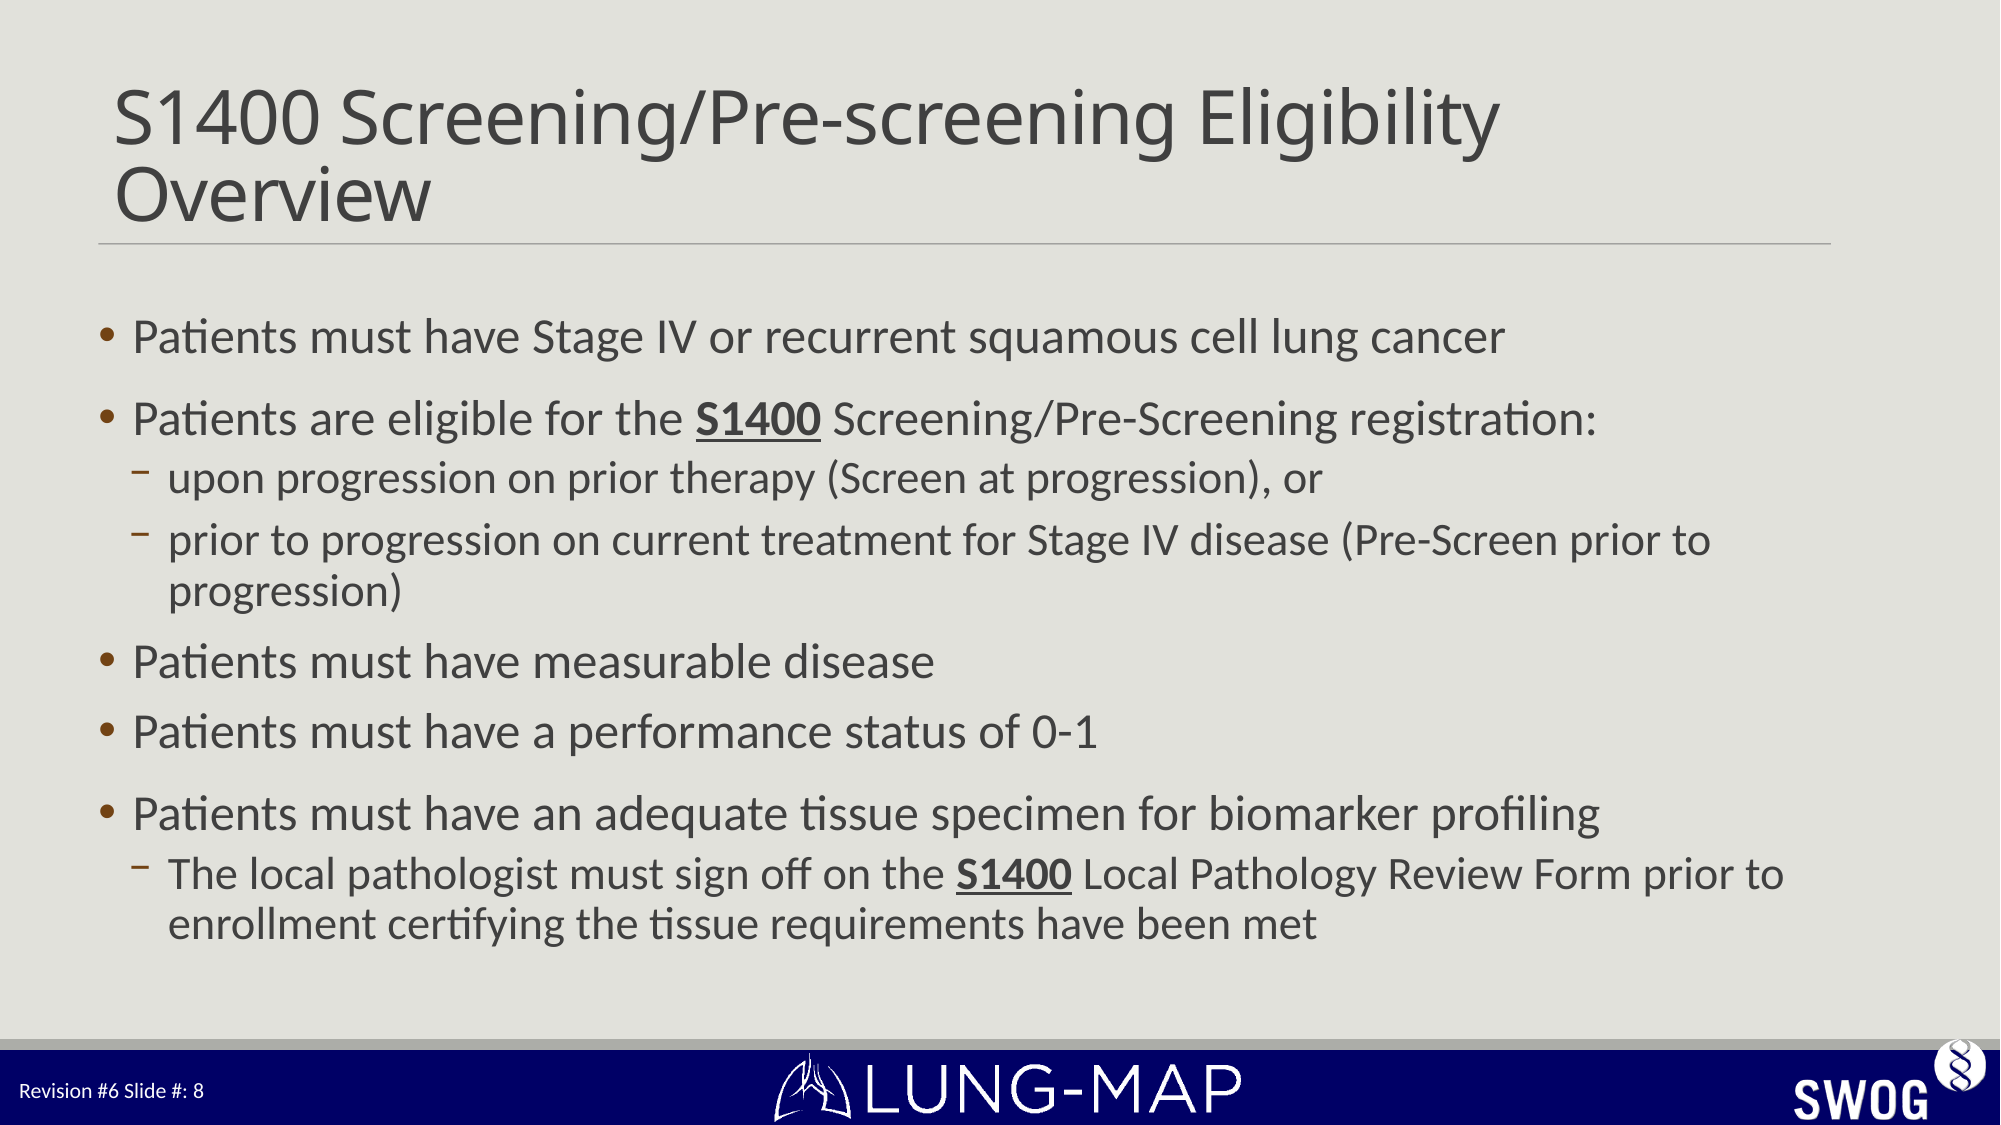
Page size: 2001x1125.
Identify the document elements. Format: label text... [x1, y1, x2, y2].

slide_number Revision #6 Slide #: 8 [4, 1059, 239, 1120]
title S1400 Screening/Pre-screening Eligibility Overview [98, 5, 1830, 244]
picture [769, 1053, 1241, 1122]
picture [1794, 1039, 1986, 1120]
list Patients must have Stage IV or recurrent squamous cell lung cancer Patients are eligible for the S1400 Screening/Pre-Screening registration: upon progression on prior therapy (Screen at progression), or prior to progression on current treatment for Stage IV disease (Pre-Screen prior to progression) Patients must have measurable disease Patients must have a performance status of 0-1 Patients must have an adequate tissue specimen for biomarker profiling The local pathologist must sign off on the S1400 Local Pathology Review Form prior to enrollment certifying the tissue requirements have been met [98, 302, 1856, 963]
